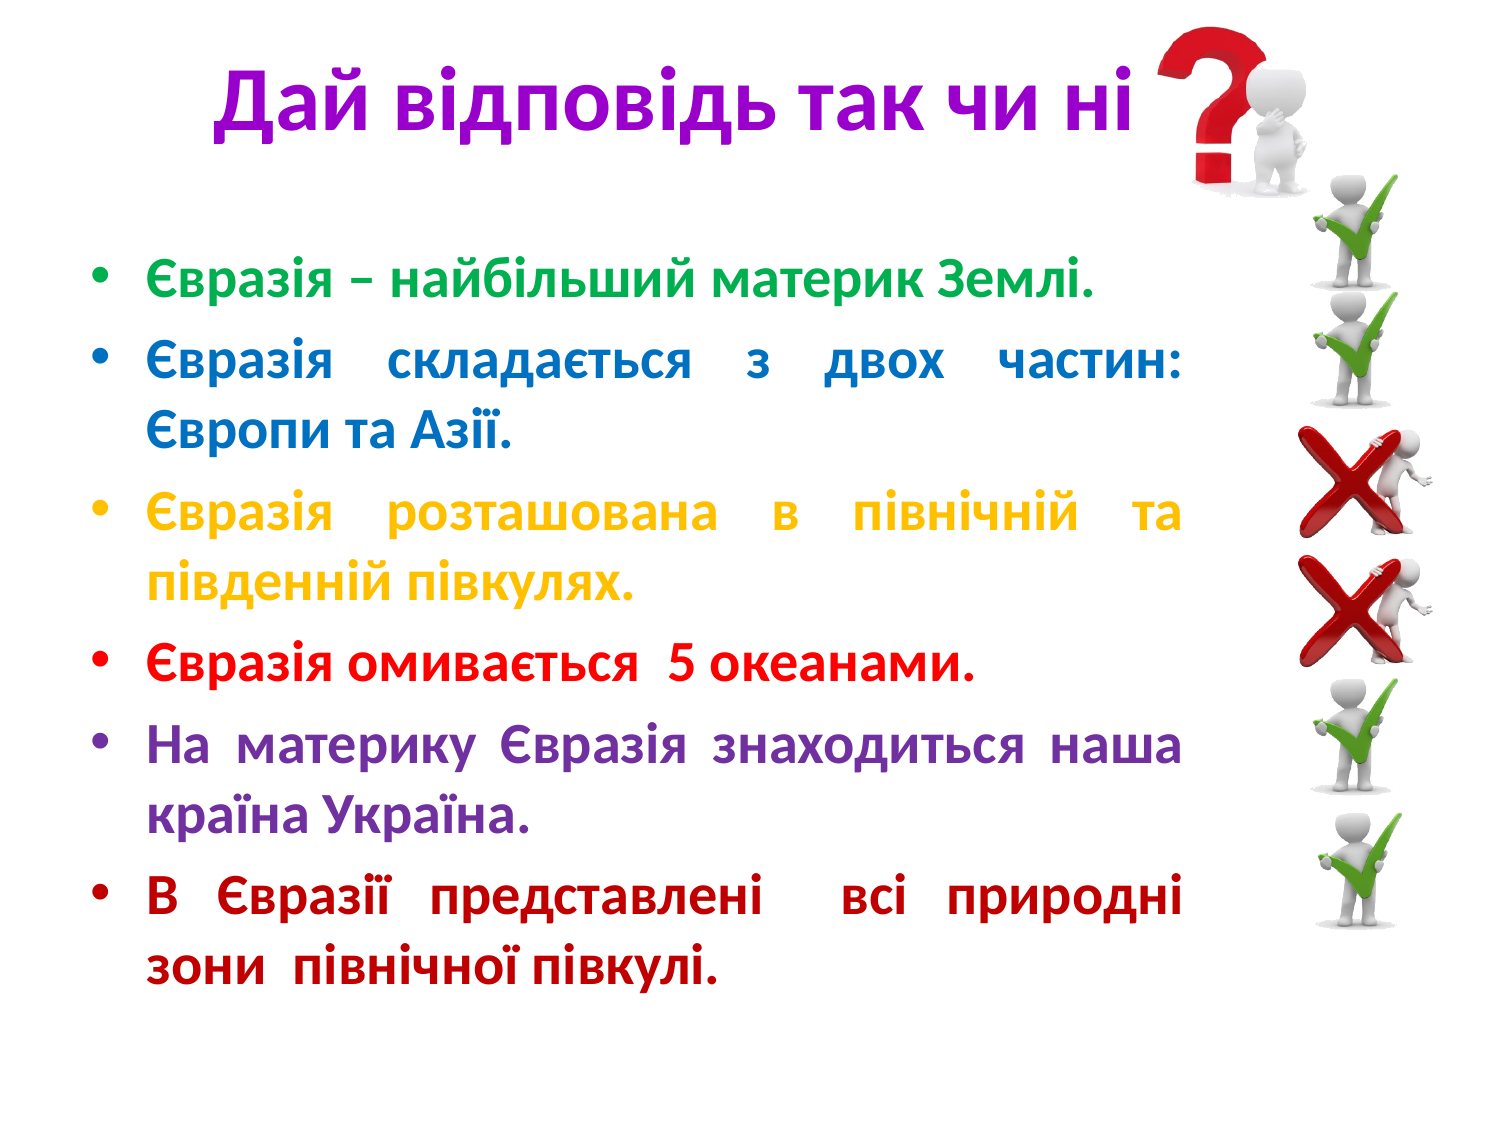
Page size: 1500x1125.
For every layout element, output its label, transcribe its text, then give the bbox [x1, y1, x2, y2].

list Євразія – найбільший материк Землі. Євразія складається з двох частин: Європи та Азії. Євразія розташована в північній та південній півкулях. Євразія омивається 5 океанами. На материку Євразія знаходиться наша країна Україна. В Євразії представлені всі природні зони північної півкулі. [75, 231, 1199, 1005]
title Дай відповідь так чи ні [0, 0, 1350, 188]
picture [1136, 23, 1428, 420]
picture [1288, 421, 1440, 542]
picture [1277, 550, 1440, 941]
